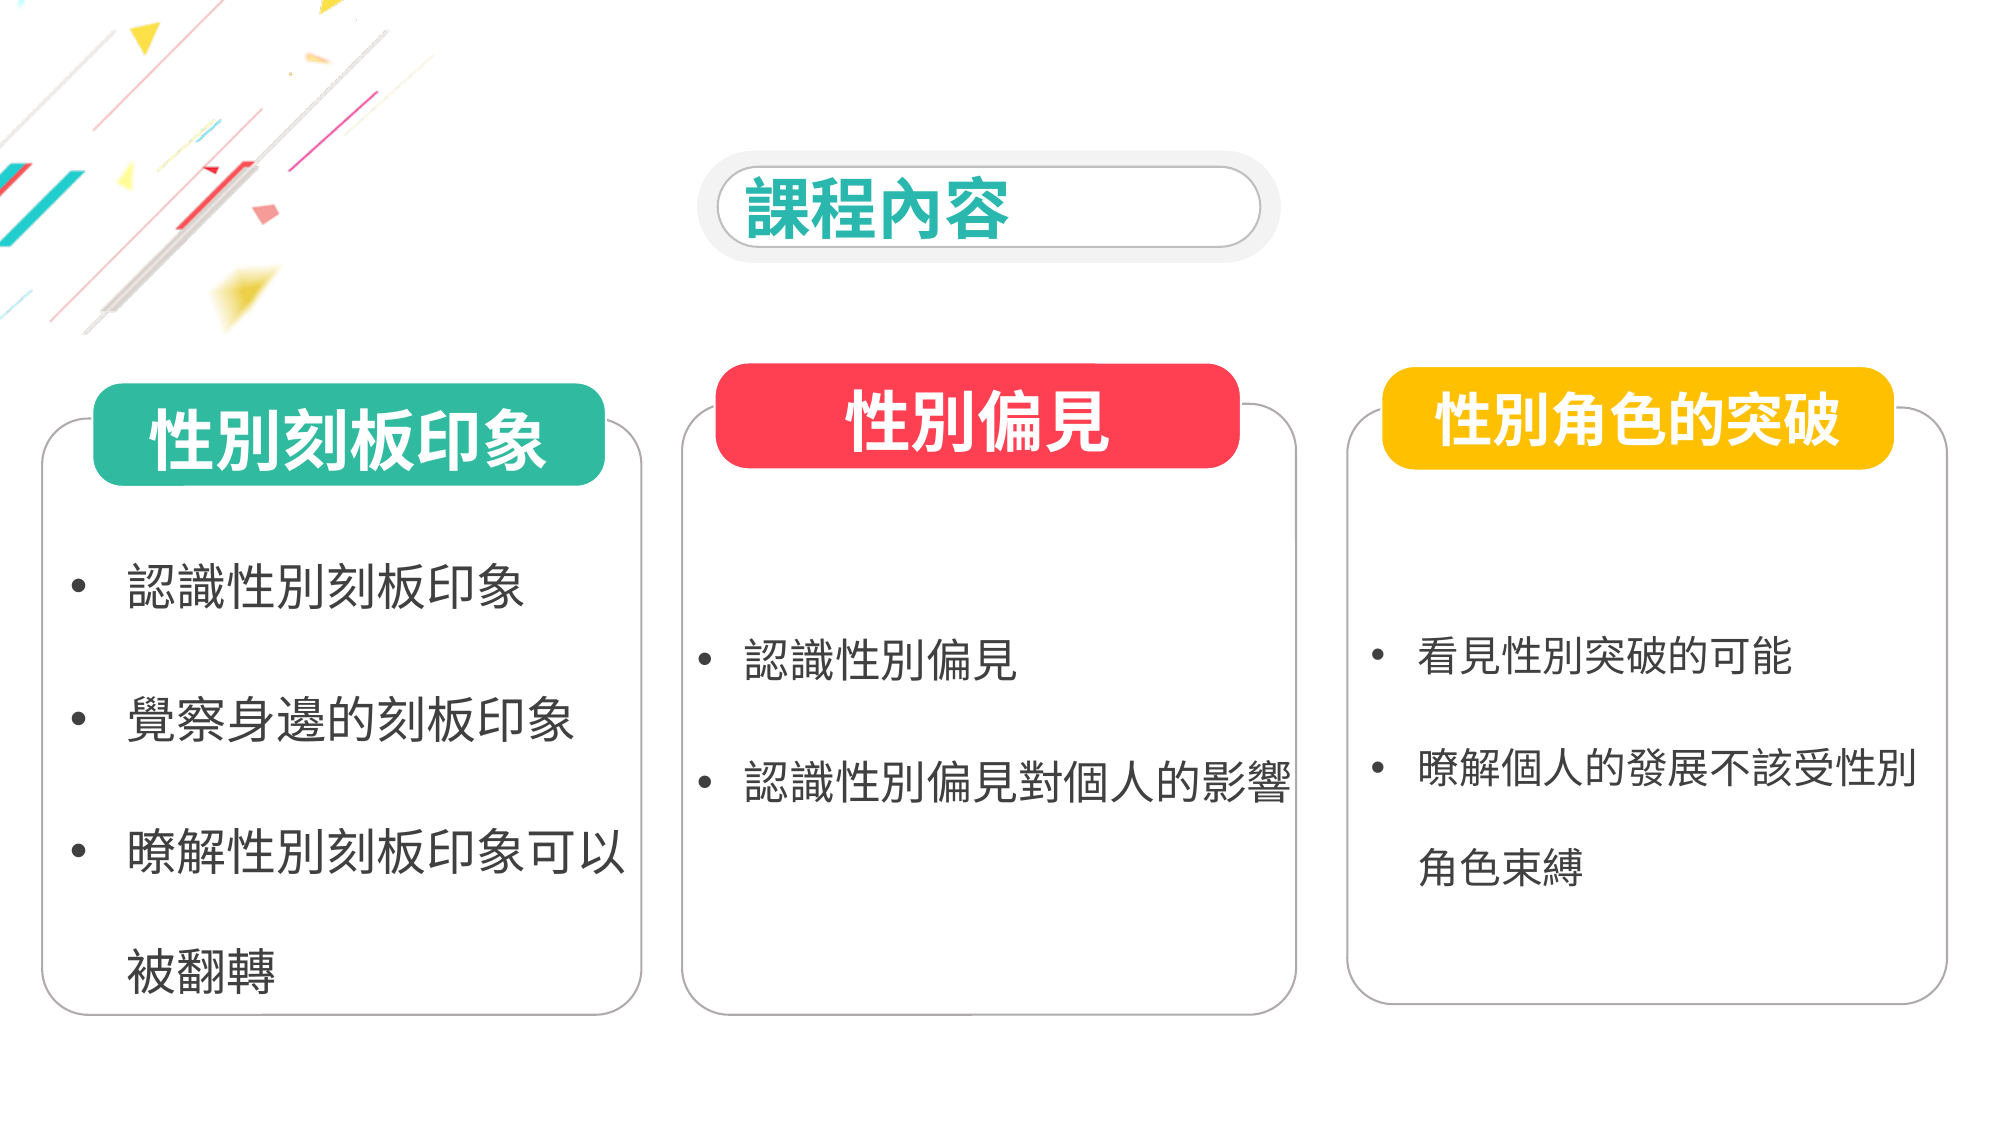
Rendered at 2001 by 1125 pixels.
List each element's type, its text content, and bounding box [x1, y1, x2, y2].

text_box [41, 417, 115, 1003]
picture [0, 0, 438, 335]
text_box [62, 1008, 622, 1016]
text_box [695, 149, 1283, 264]
text_box 認識性別偏見 認識性別偏見對個人的影響 [682, 568, 1333, 817]
text_box [583, 418, 643, 488]
text_box 性別角色的突破 [1380, 365, 1897, 472]
text_box [1346, 406, 1949, 1006]
text_box 性別刻板印象 [91, 381, 607, 488]
text_box 認識性別刻板印象 覺察身邊的刻板印象 暸解性別刻板印象可以被翻轉 [55, 488, 644, 1008]
text_box 看見性別突破的可能 暸解個人的發展不該受性別角色束縛 [1355, 572, 1939, 900]
text_box [681, 402, 1298, 1016]
text_box 性別偏見 [713, 361, 1242, 471]
